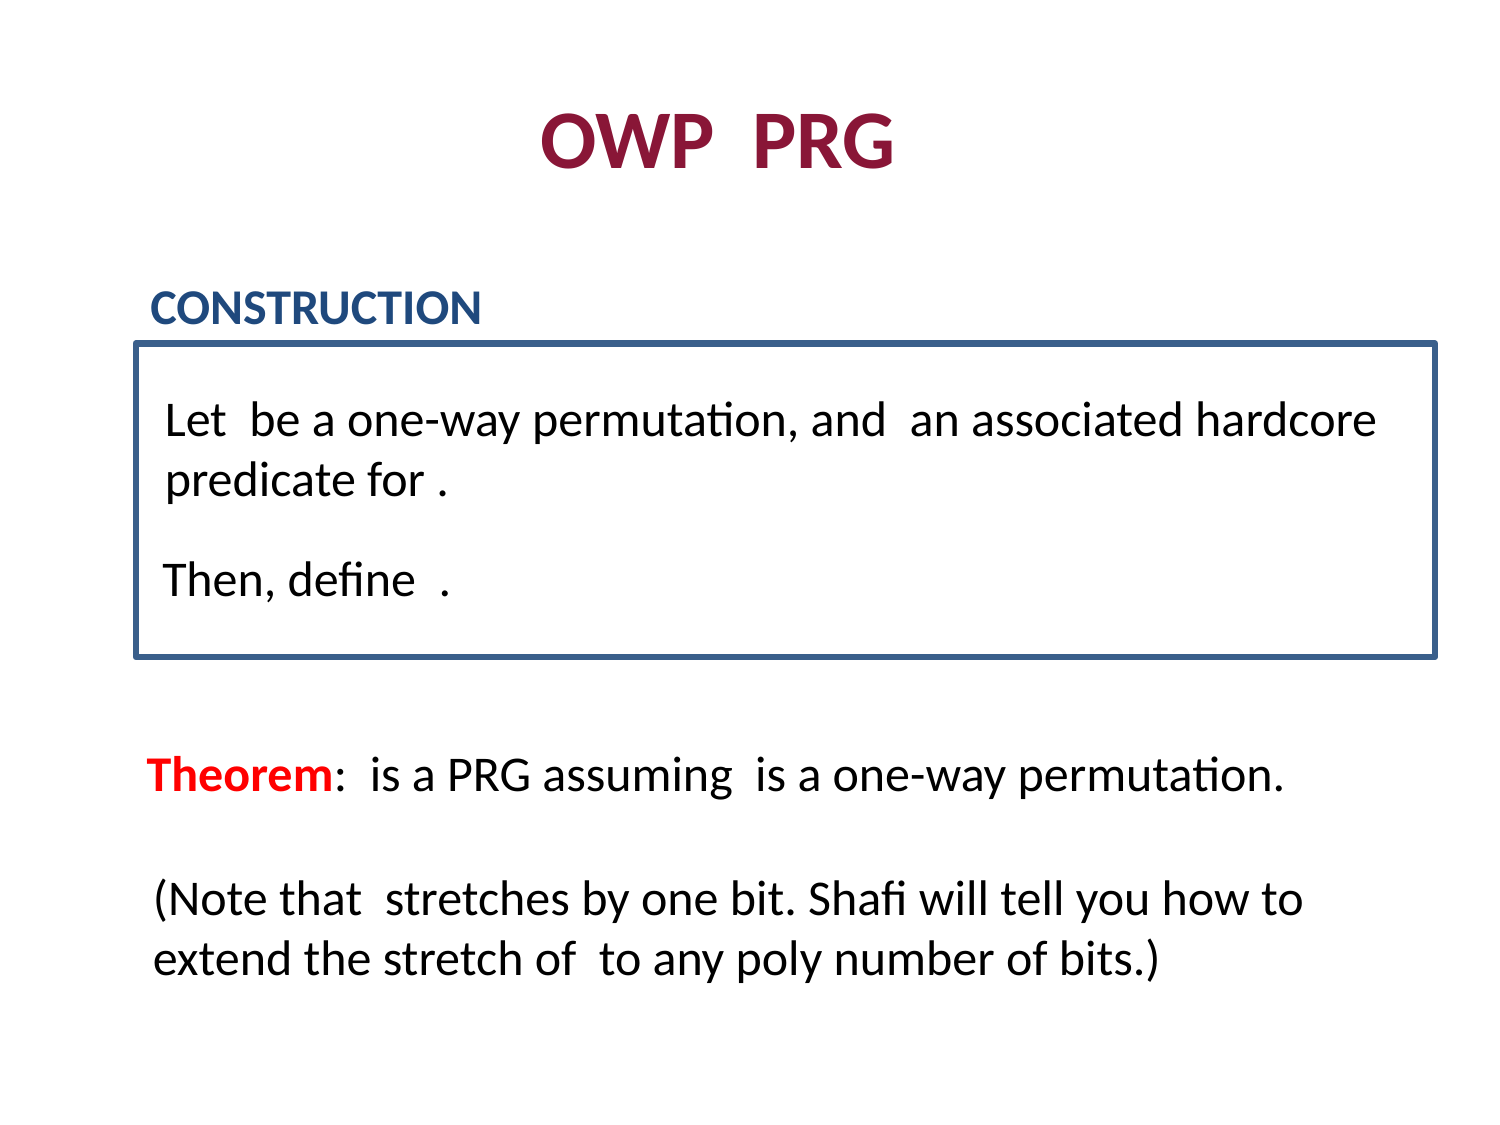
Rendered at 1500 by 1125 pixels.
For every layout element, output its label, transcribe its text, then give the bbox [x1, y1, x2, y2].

text_box [134, 341, 1437, 659]
text_box CONSTRUCTION [135, 267, 963, 342]
